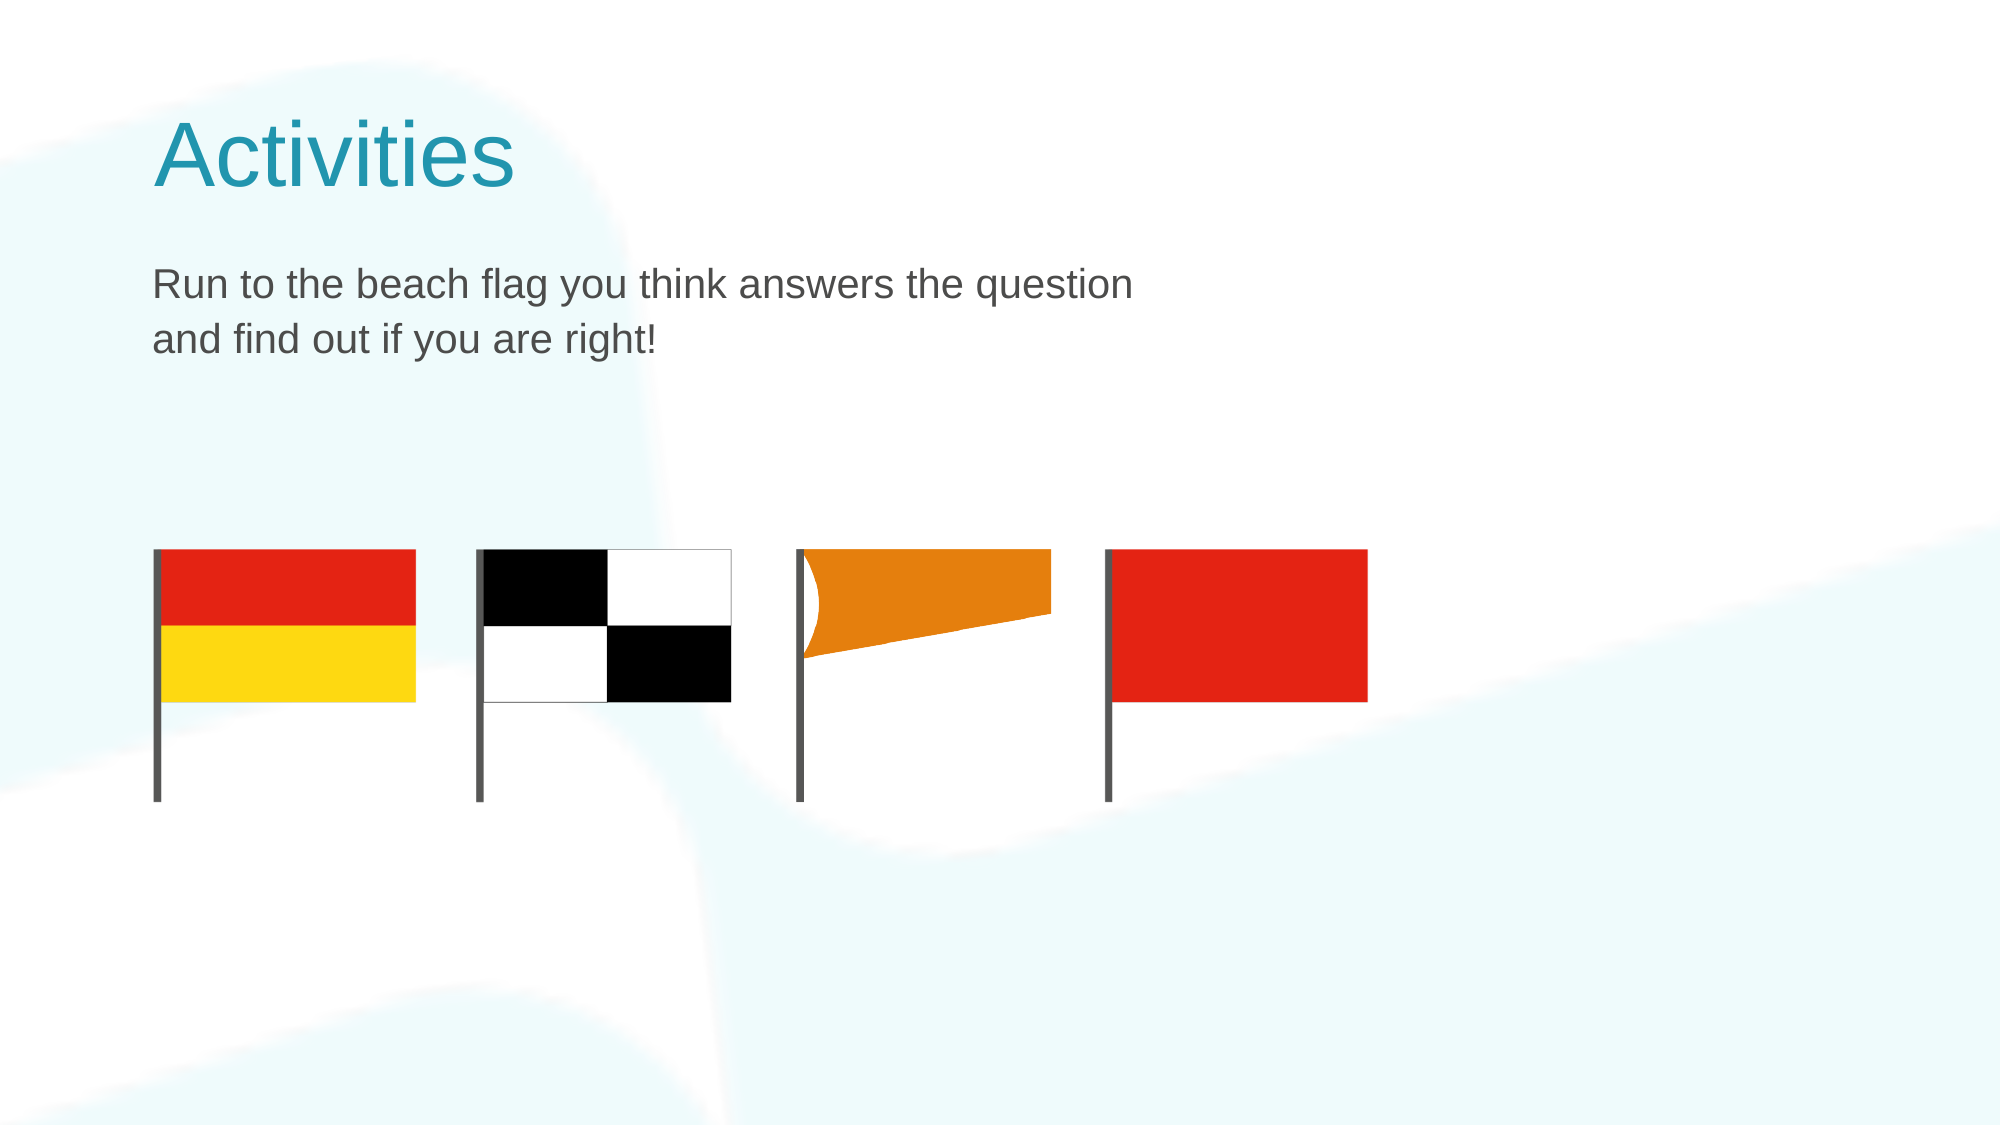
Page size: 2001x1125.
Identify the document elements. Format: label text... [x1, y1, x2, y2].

picture [100, 491, 1421, 860]
text_box Activities [139, 99, 1840, 326]
text_box Run to the beach flag you think answers the question and find out if you are right! [137, 245, 1758, 369]
